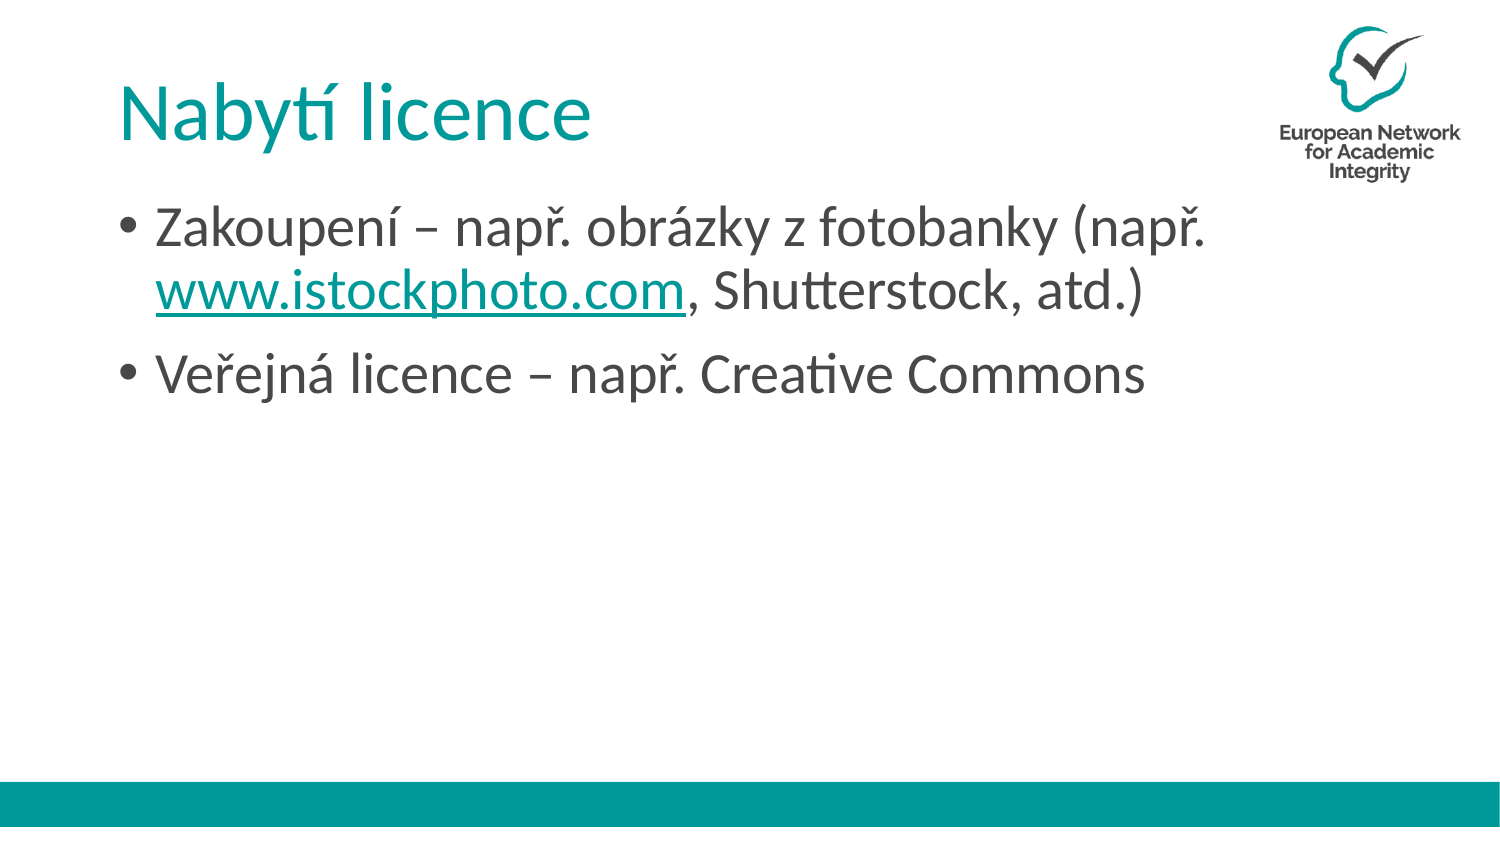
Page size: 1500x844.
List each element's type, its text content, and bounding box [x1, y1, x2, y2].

picture [1279, 25, 1461, 184]
list Zakoupení – např. obrázky z fotobanky (např. www.istockphoto.com, Shutterstock, atd.) Veřejná licence – např. Creative Commons [103, 188, 1397, 760]
title Nabytí licence [103, 44, 1238, 182]
